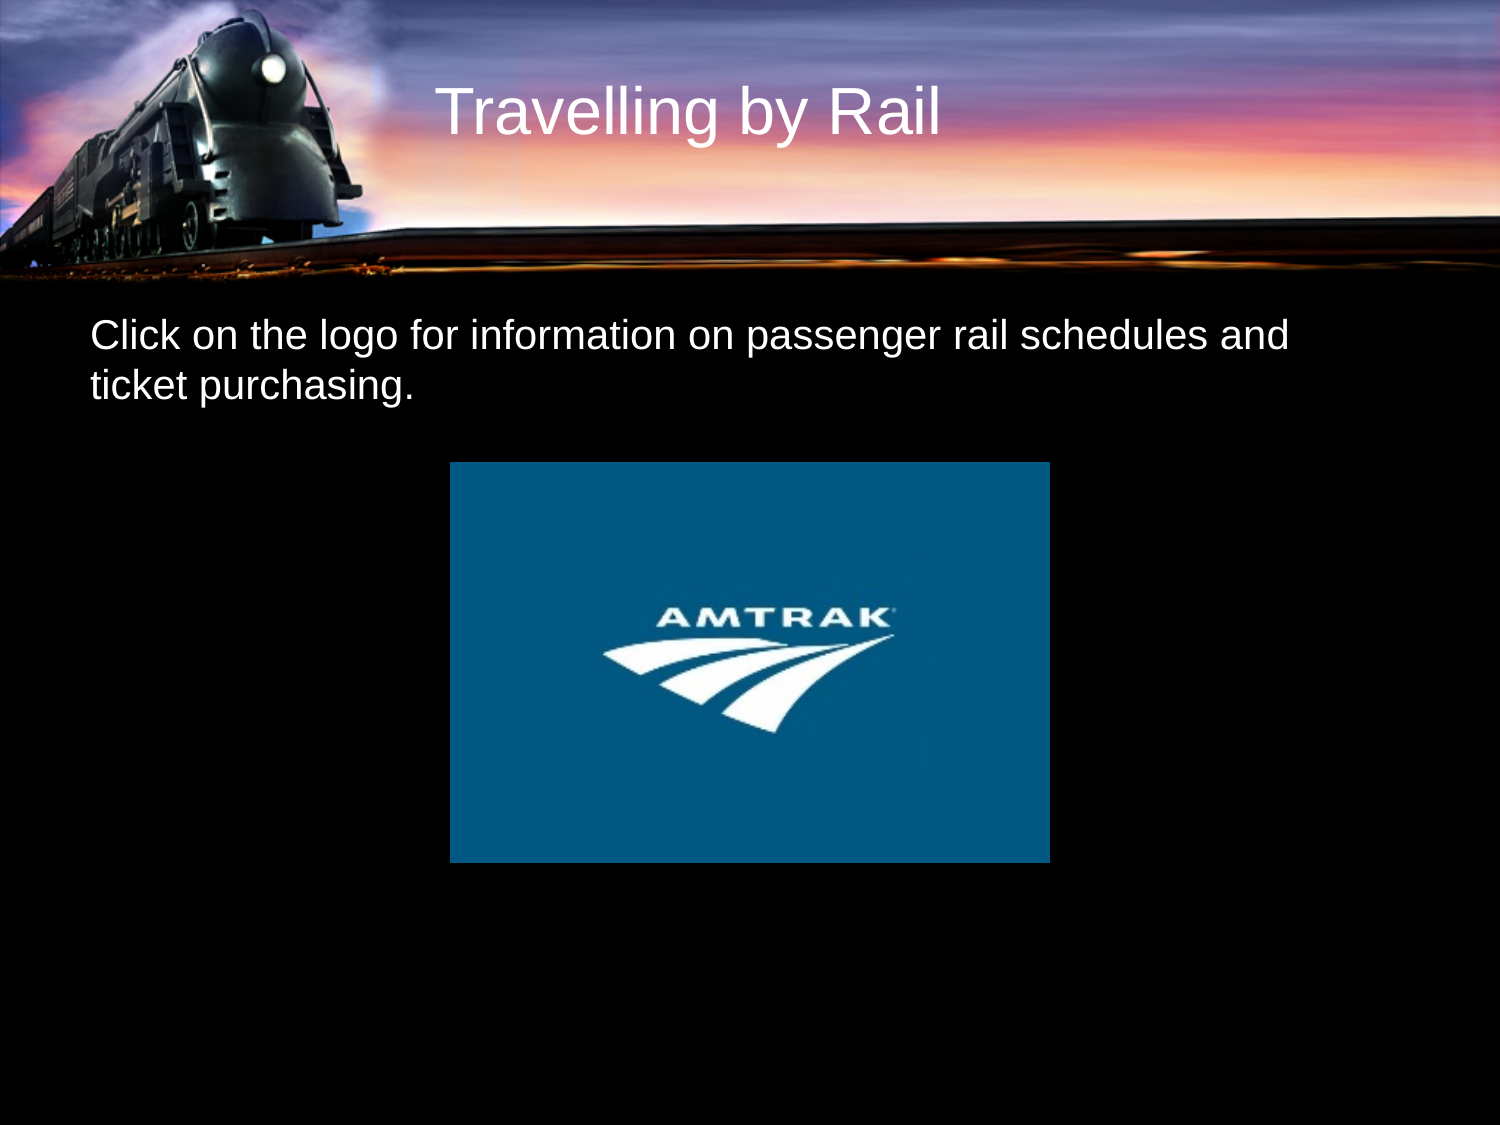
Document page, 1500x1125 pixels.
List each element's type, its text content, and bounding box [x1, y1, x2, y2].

list Click on the logo for information on passenger rail schedules and ticket purchasing. [74, 299, 1365, 1059]
picture [0, 0, 1500, 1125]
title Travelling by Rail [419, 66, 1471, 150]
